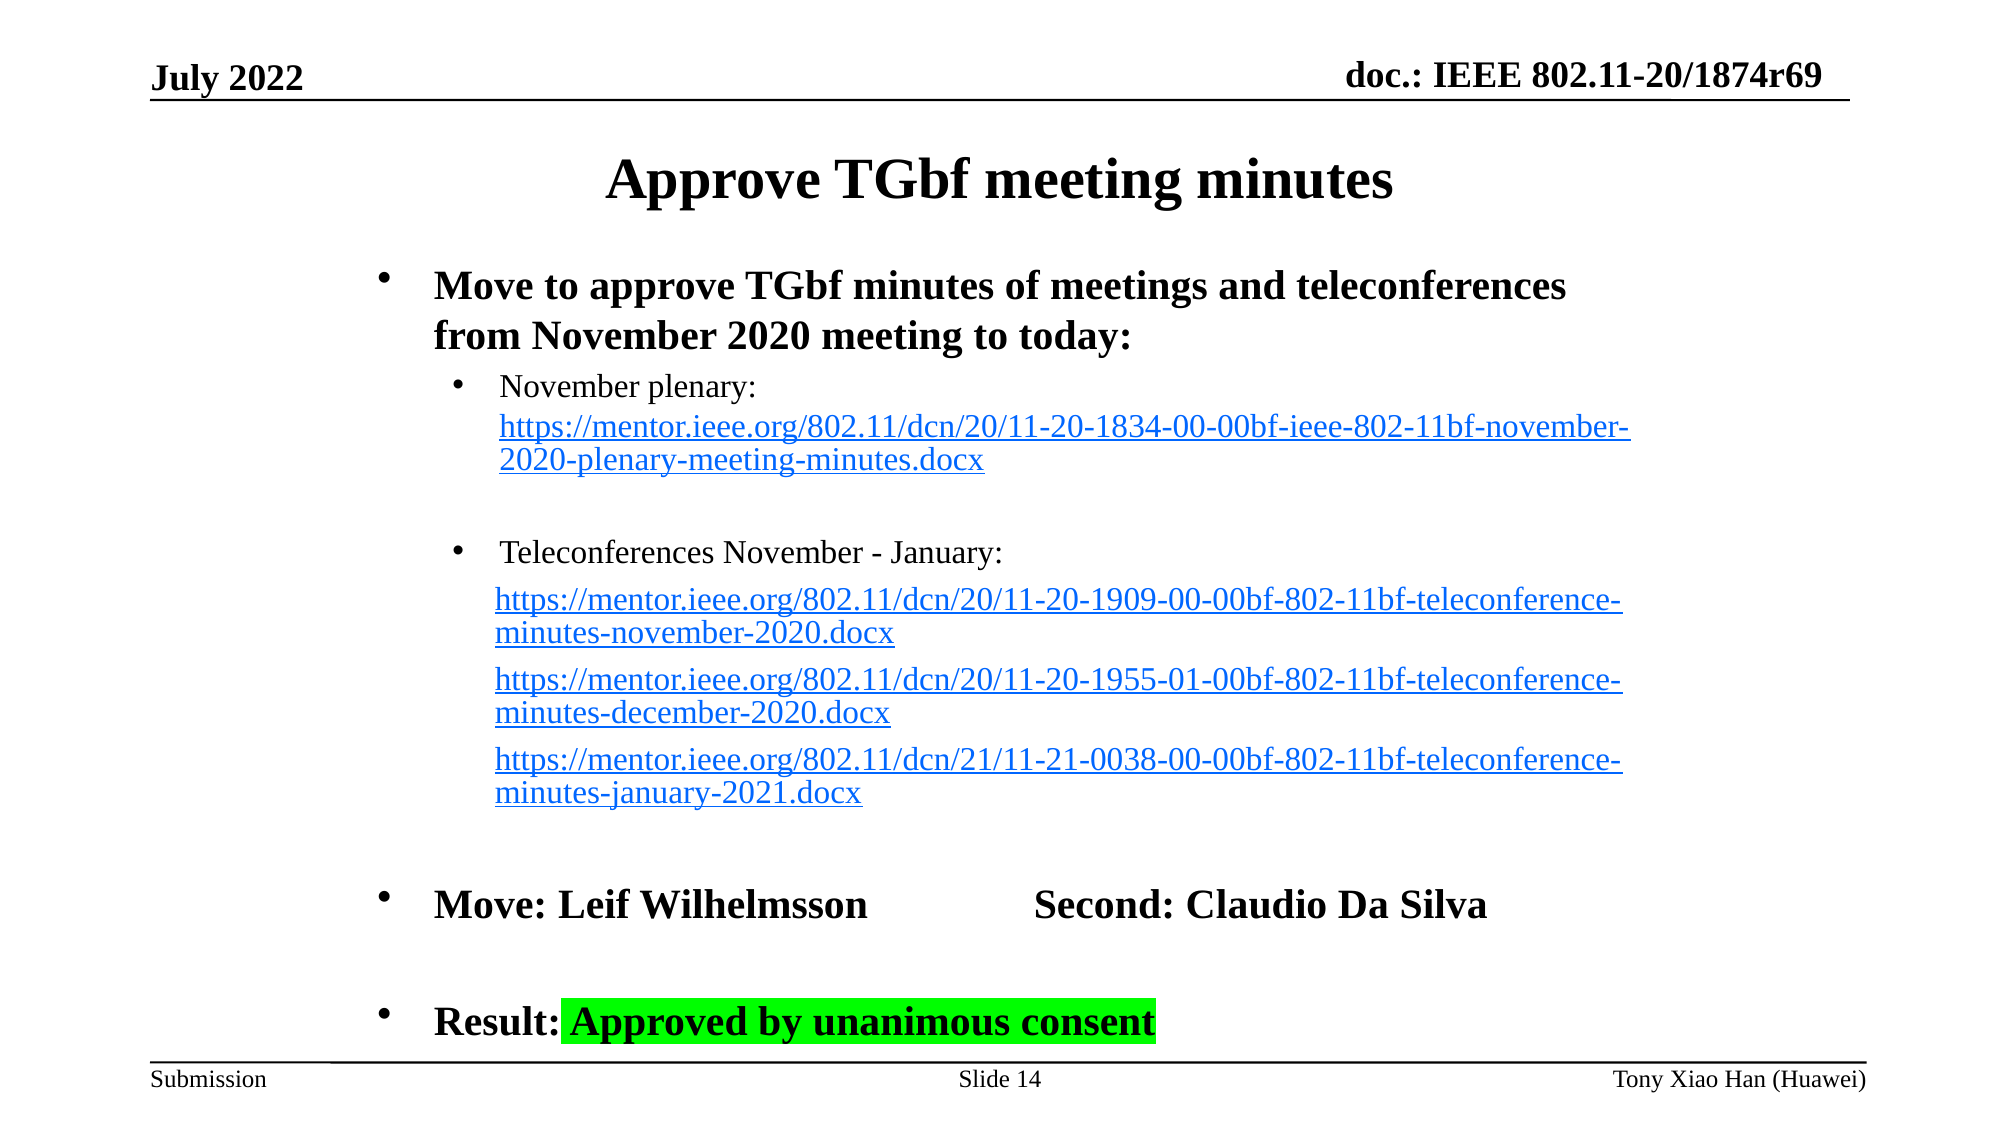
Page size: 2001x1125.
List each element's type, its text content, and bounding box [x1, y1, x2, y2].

text_box Move to approve TGbf minutes of meetings and teleconferences from November 2020 meeting to today: November plenary: https://mentor.ieee.org/802.11/dcn/20/11-20-1834-00-00bf-ieee-802-11bf-november-2020-plenary-meeting-minutes.docx Teleconferences November - January: https://mentor.ieee.org/802.11/dcn/20/11-20-1909-00-00bf-802-11bf-teleconference-minutes-november-2020.docx https://mentor.ieee.org/802.11/dcn/20/11-20-1955-01-00bf-802-11bf-teleconference-minutes-december-2020.docx https://mentor.ieee.org/802.11/dcn/21/11-21-0038-00-00bf-802-11bf-teleconference-minutes-january-2021.docx Move: Leif Wilhelmsson Second: Claudio Da Silva Result: Approved by unanimous consent [362, 249, 1652, 988]
text_box Approve TGbf meeting minutes [362, 87, 1638, 249]
